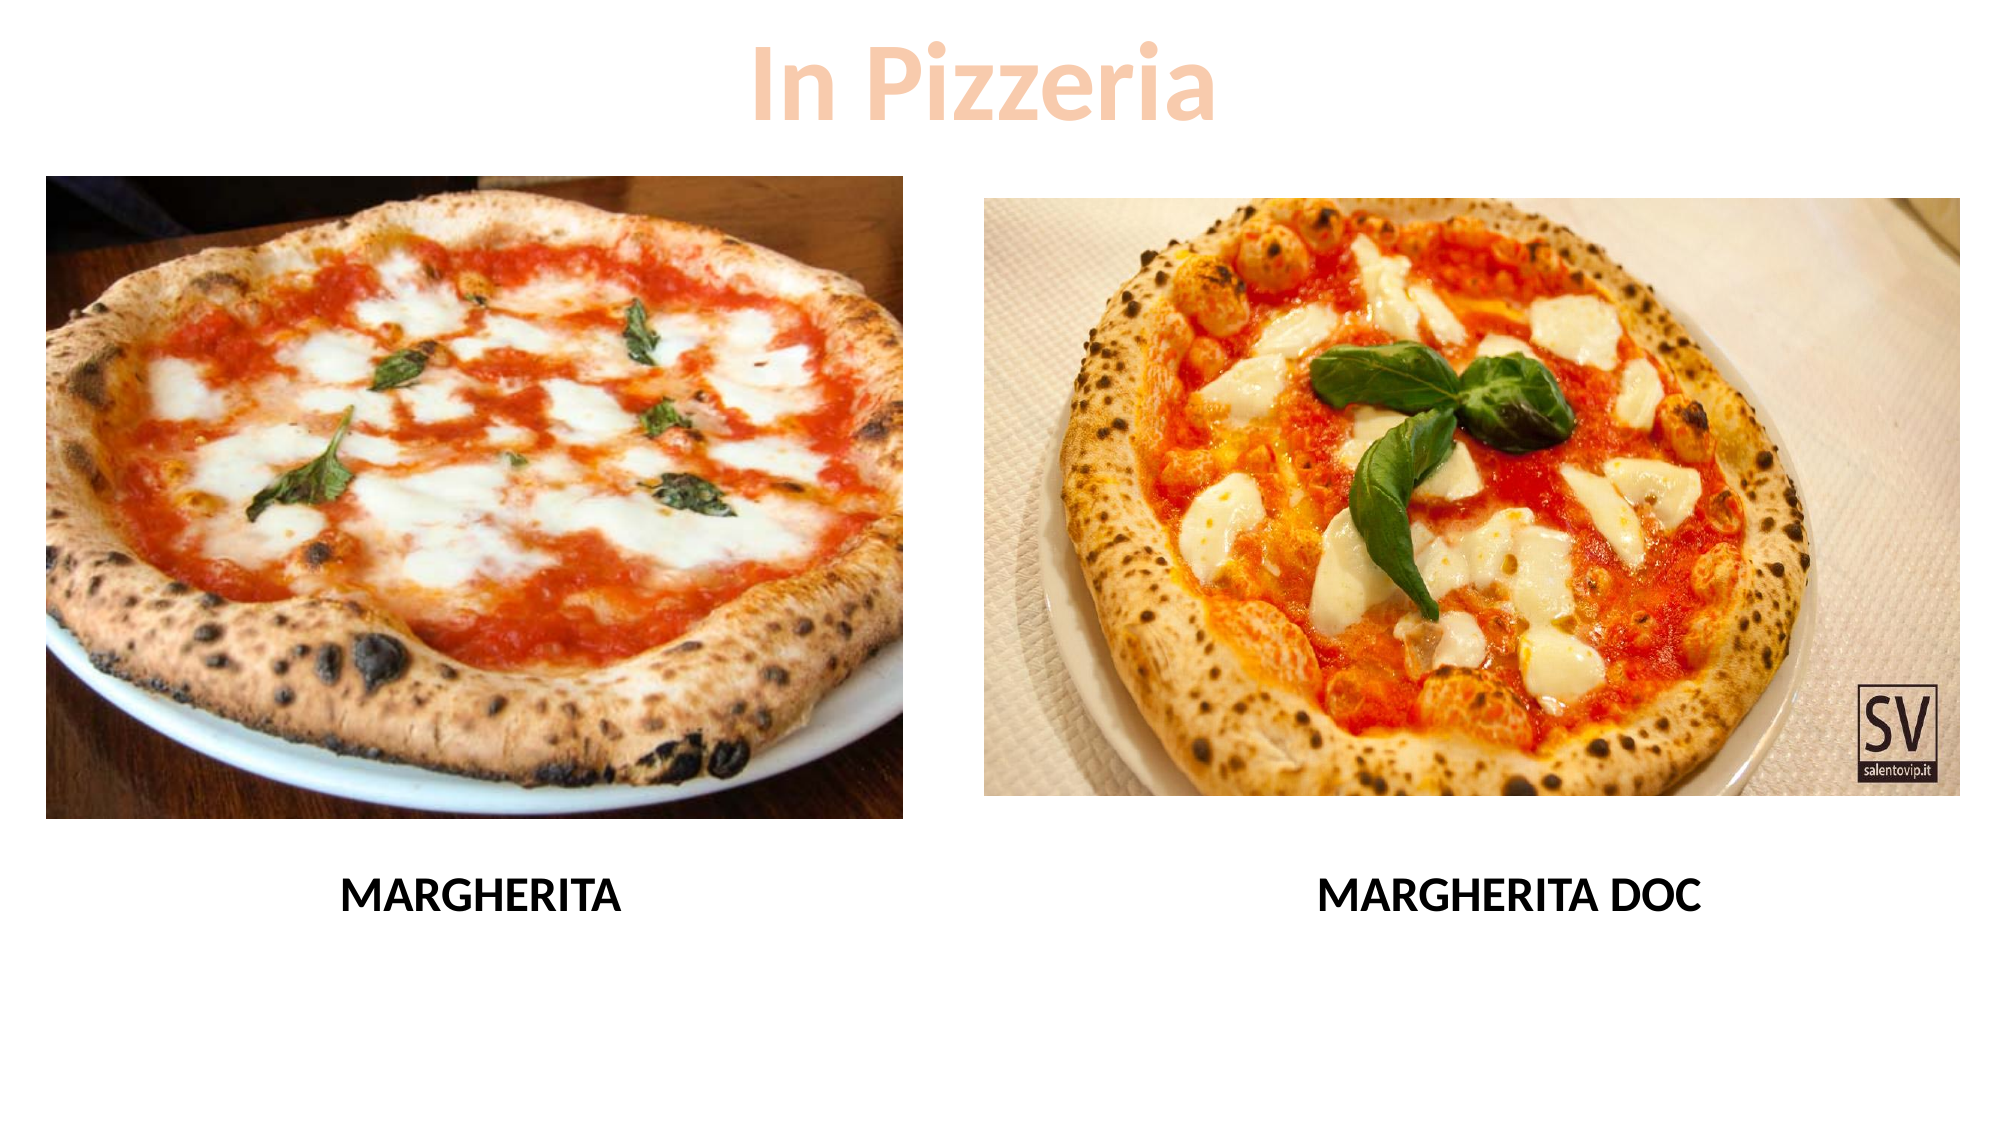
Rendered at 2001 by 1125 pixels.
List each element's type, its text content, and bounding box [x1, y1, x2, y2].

picture [46, 176, 903, 819]
text_box MARGHERITA DOC [1195, 854, 1823, 930]
text_box MARGHERITA [168, 854, 794, 930]
text_box In Pizzeria [733, 0, 1235, 150]
picture [984, 198, 1960, 796]
